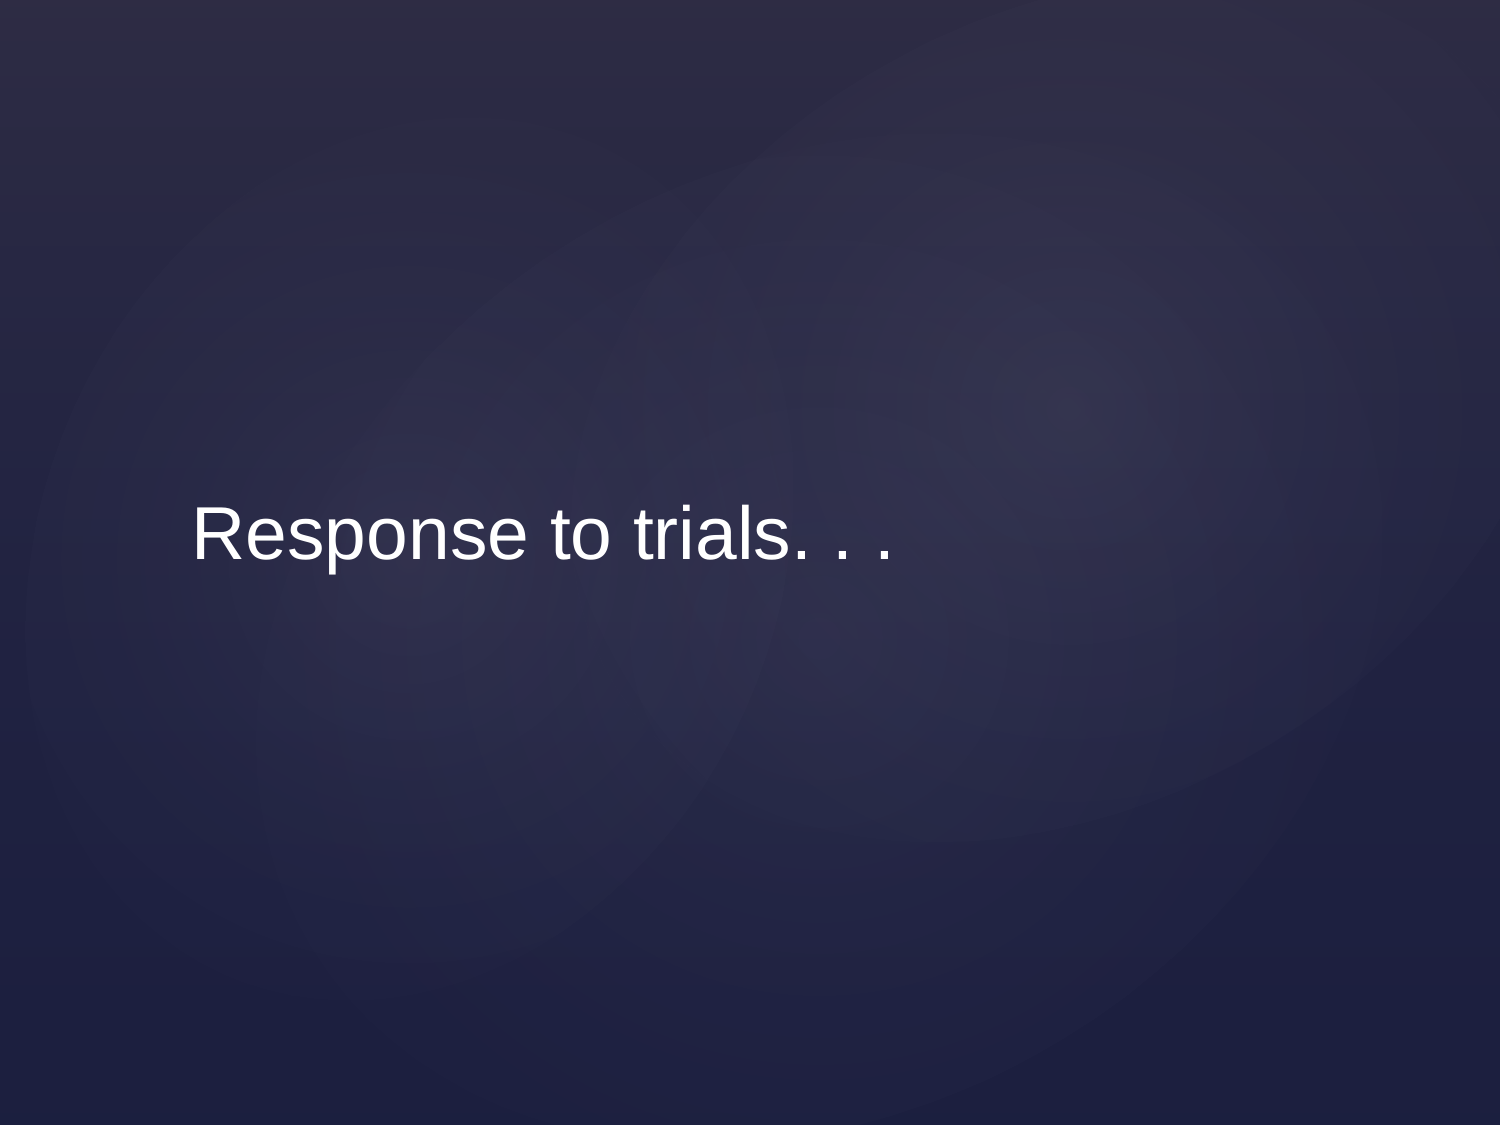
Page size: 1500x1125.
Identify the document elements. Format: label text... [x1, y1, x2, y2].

text_box Response to trials. . . [176, 477, 911, 582]
